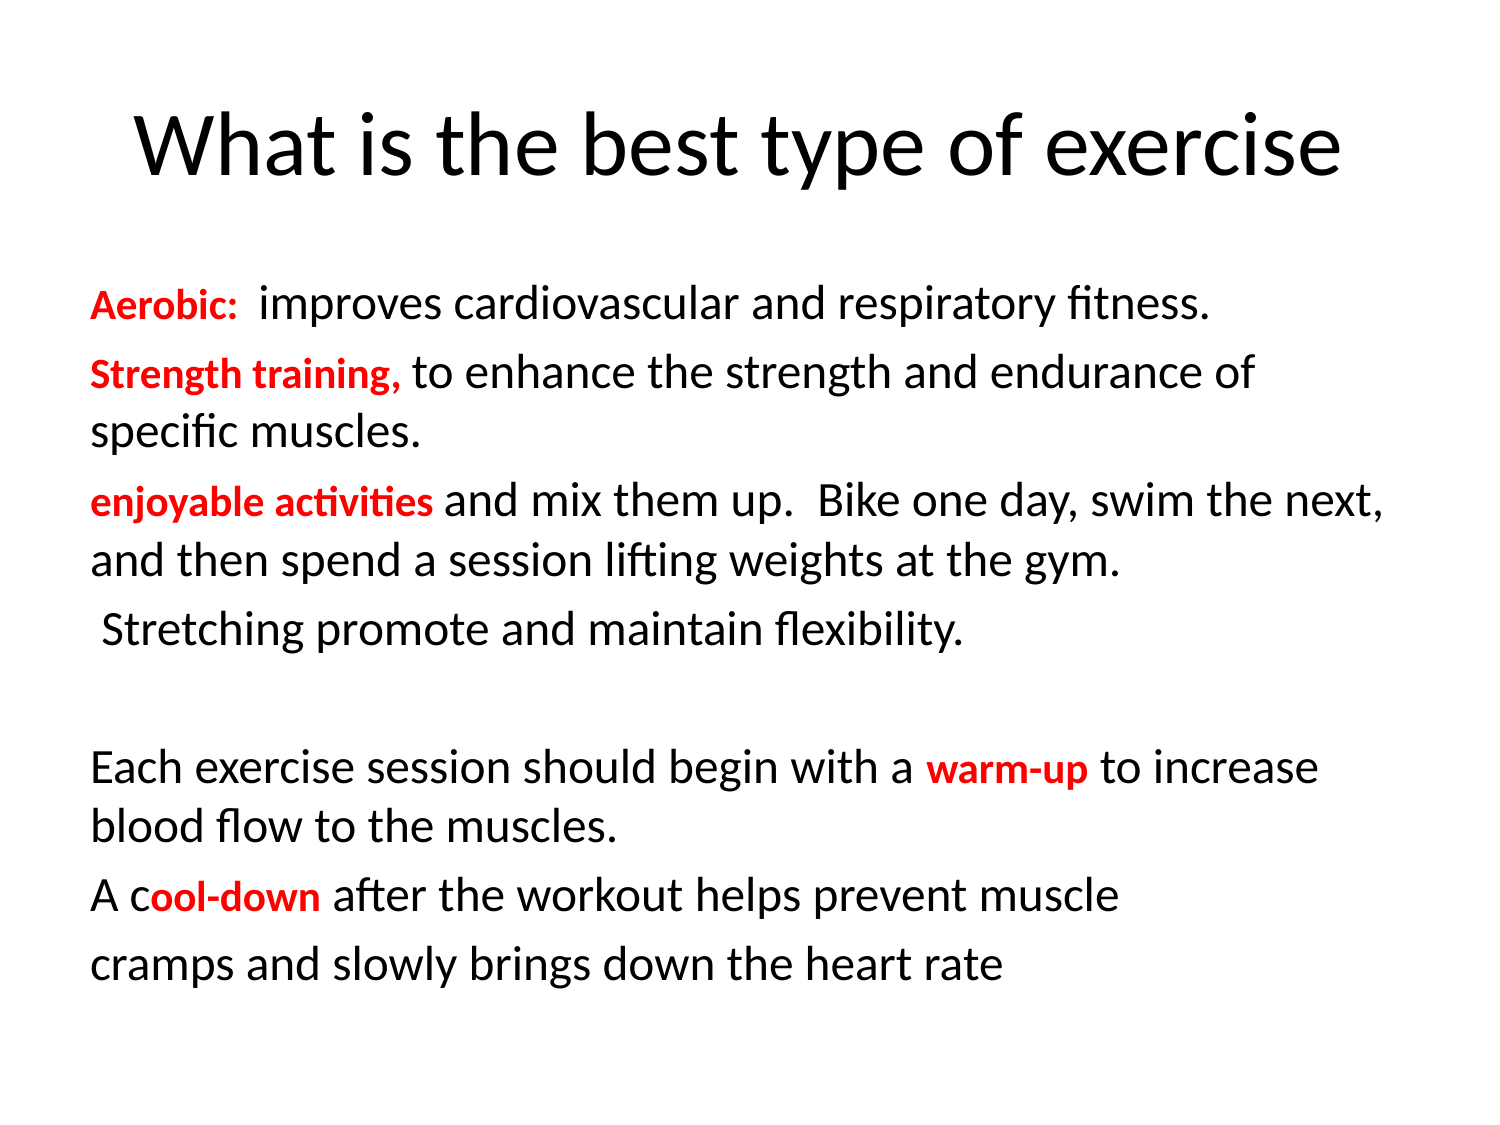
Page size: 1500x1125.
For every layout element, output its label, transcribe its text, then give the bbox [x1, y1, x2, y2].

list Aerobic: improves cardiovascular and respiratory fitness. Strength training, to enhance the strength and endurance of specific muscles. enjoyable activities and mix them up. Bike one day, swim the next, and then spend a session lifting weights at the gym. Stretching promote and maintain flexibility. Each exercise session should begin with a warm-up to increase blood flow to the muscles. A cool-down after the workout helps prevent muscle cramps and slowly brings down the heart rate [75, 262, 1425, 1005]
title What is the best type of exercise [75, 45, 1425, 233]
